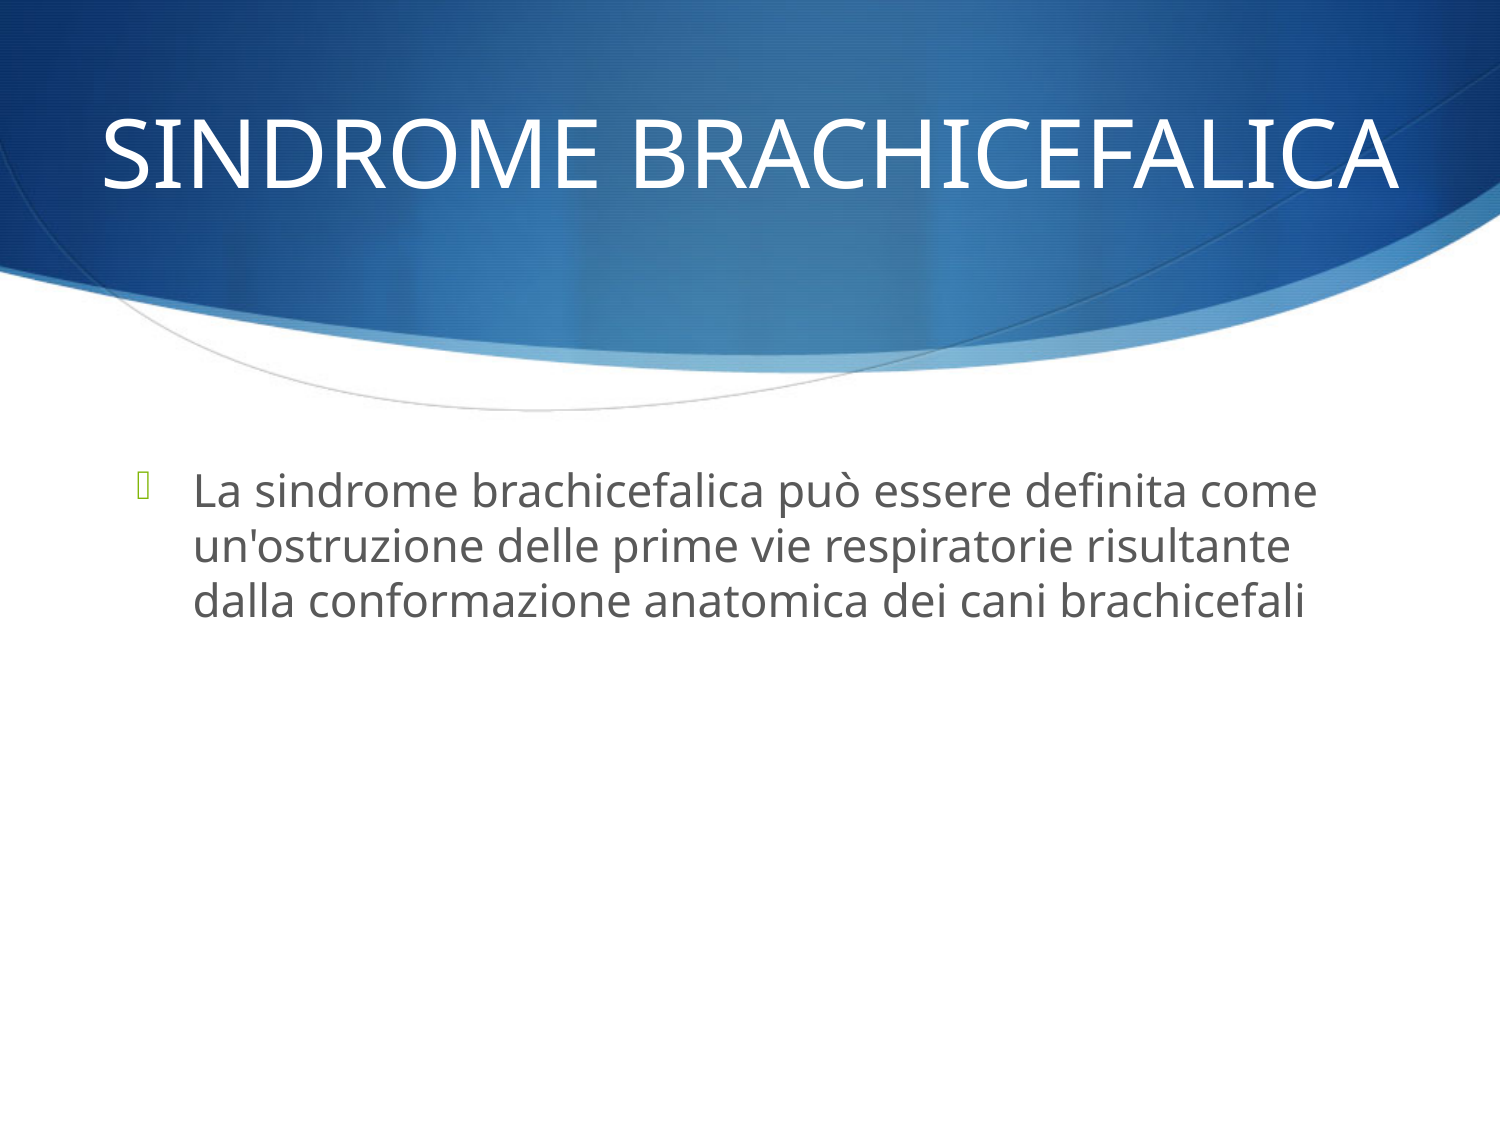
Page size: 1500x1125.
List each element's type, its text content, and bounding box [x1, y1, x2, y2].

title SINDROME BRACHICEFALICA [75, 56, 1425, 245]
list La sindrome brachicefalica può essere definita come un'ostruzione delle prime vie respiratorie risultante dalla conformazione anatomica dei cani brachicefali [121, 454, 1379, 991]
picture [0, 0, 1500, 1125]
